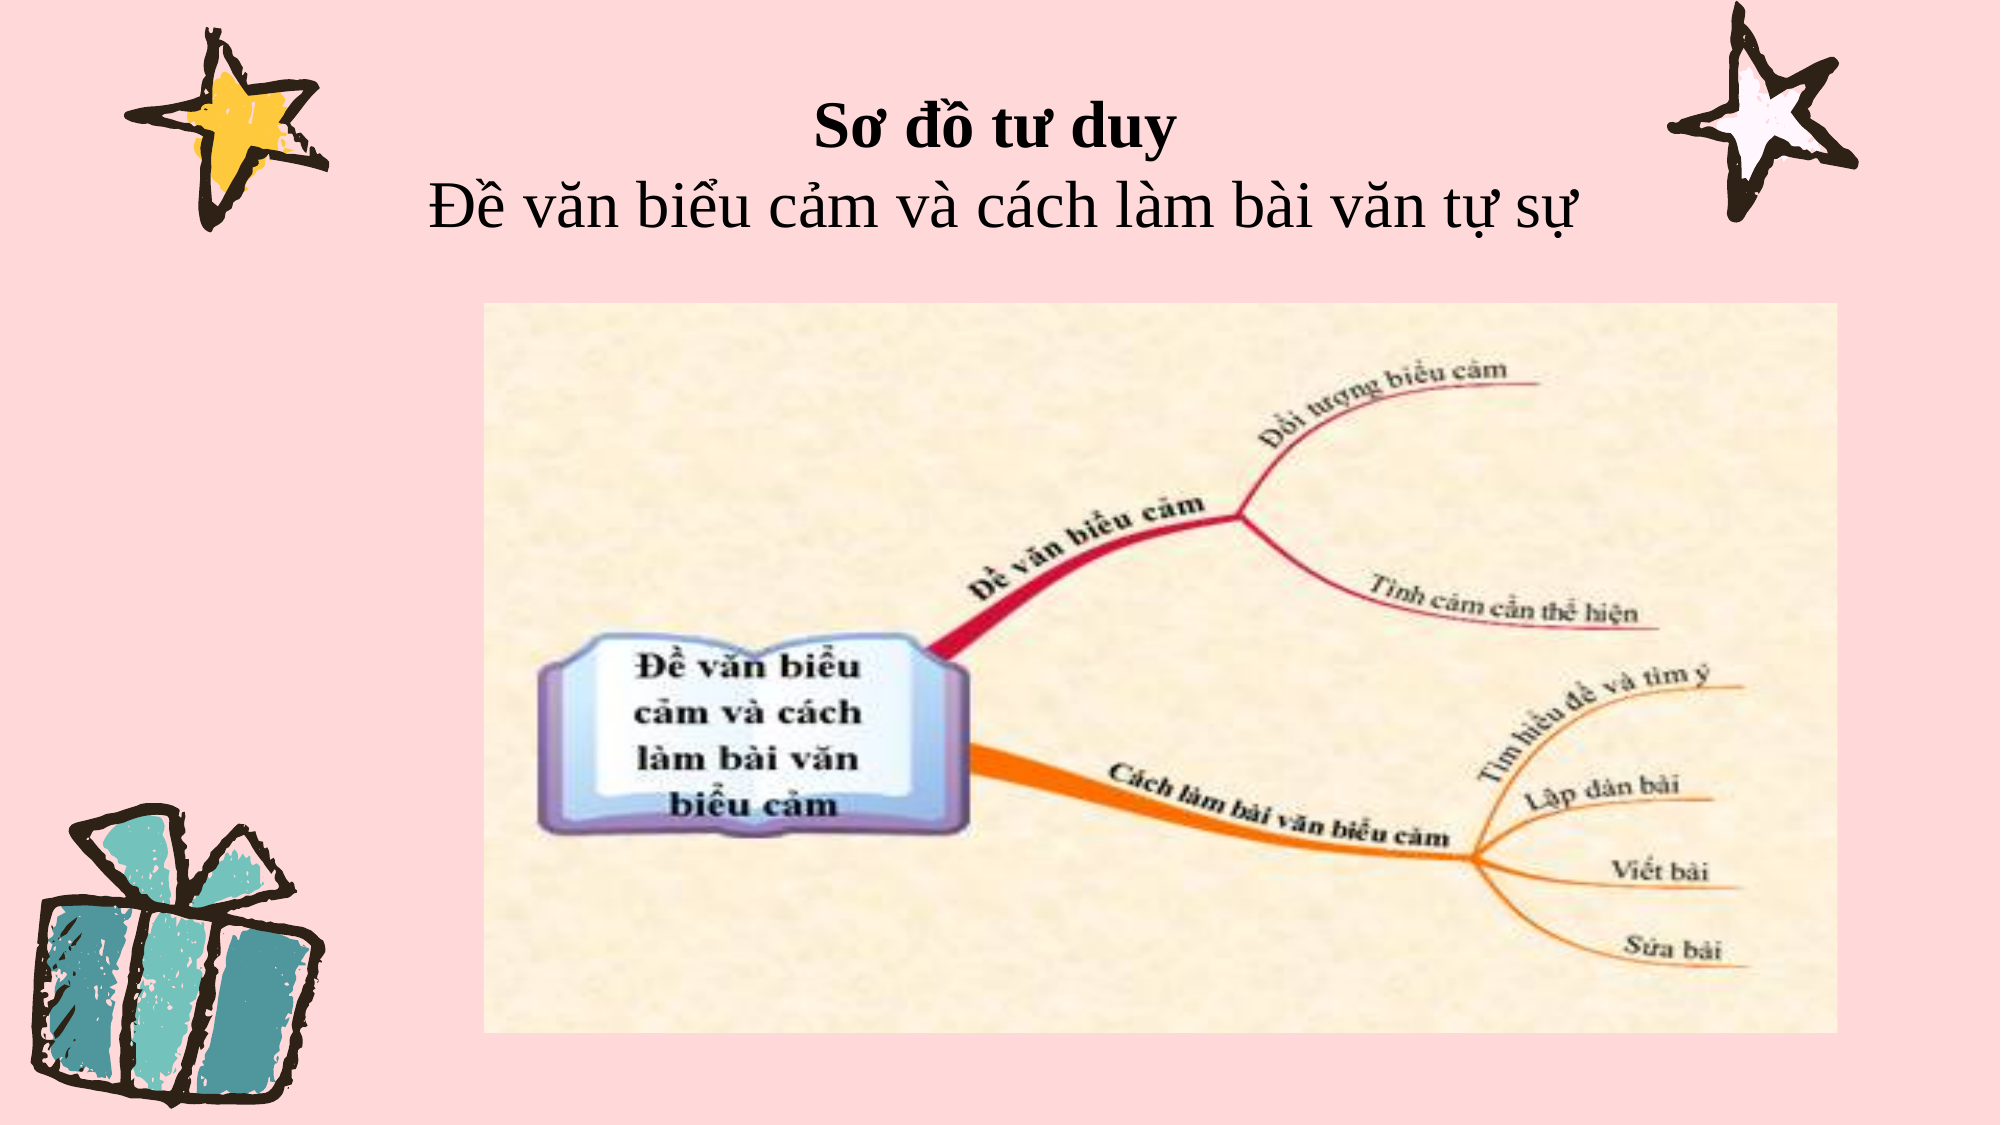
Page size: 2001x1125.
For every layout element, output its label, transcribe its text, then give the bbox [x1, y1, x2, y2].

text_box Sơ đồ tư duy Đề văn biểu cảm và cách làm bài văn tự sự [348, 73, 1660, 248]
picture [1667, 0, 1859, 223]
picture [483, 303, 1838, 1033]
picture [30, 803, 326, 1109]
picture [124, 27, 330, 233]
